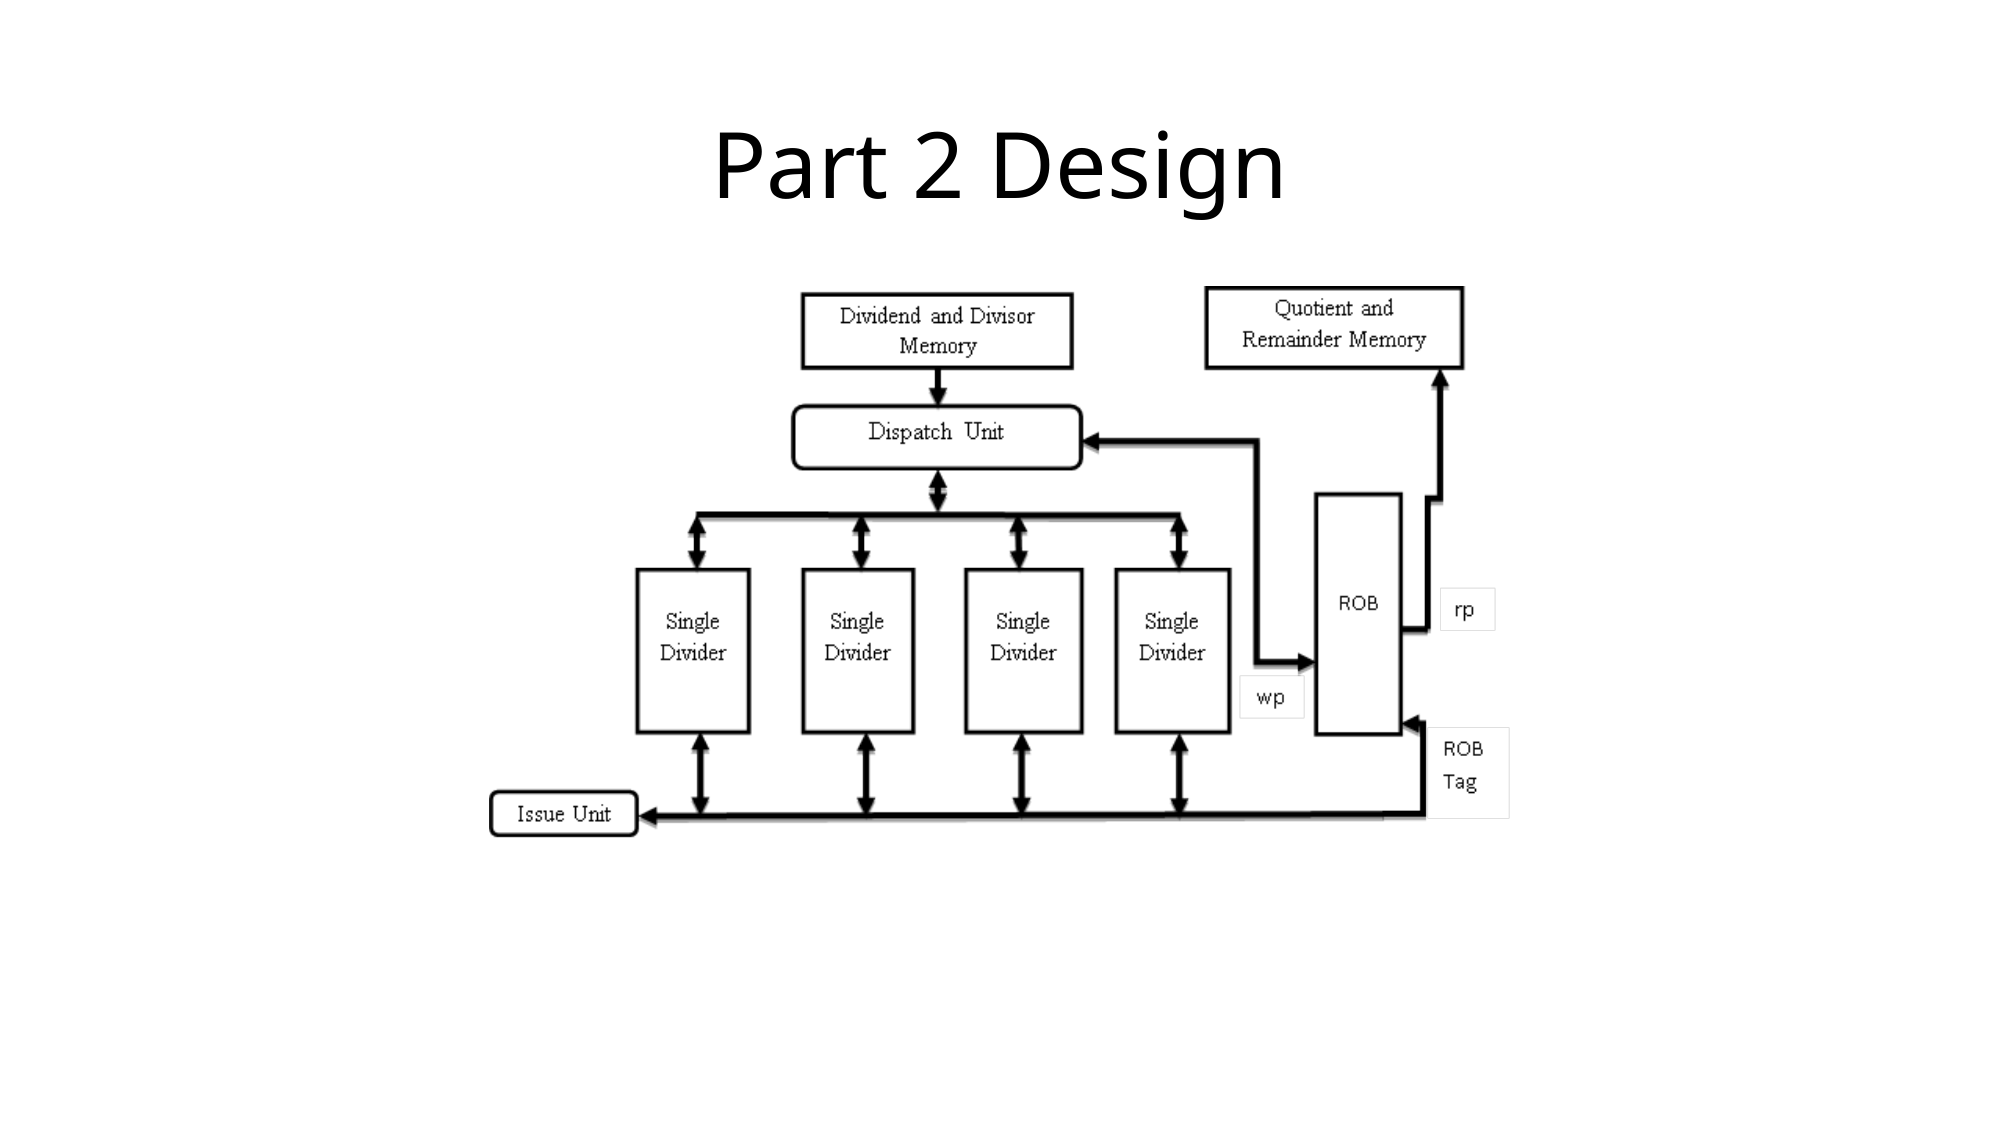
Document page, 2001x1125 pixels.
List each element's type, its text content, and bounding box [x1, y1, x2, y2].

picture [489, 286, 1511, 839]
title Part 2 Design [137, 59, 1863, 278]
